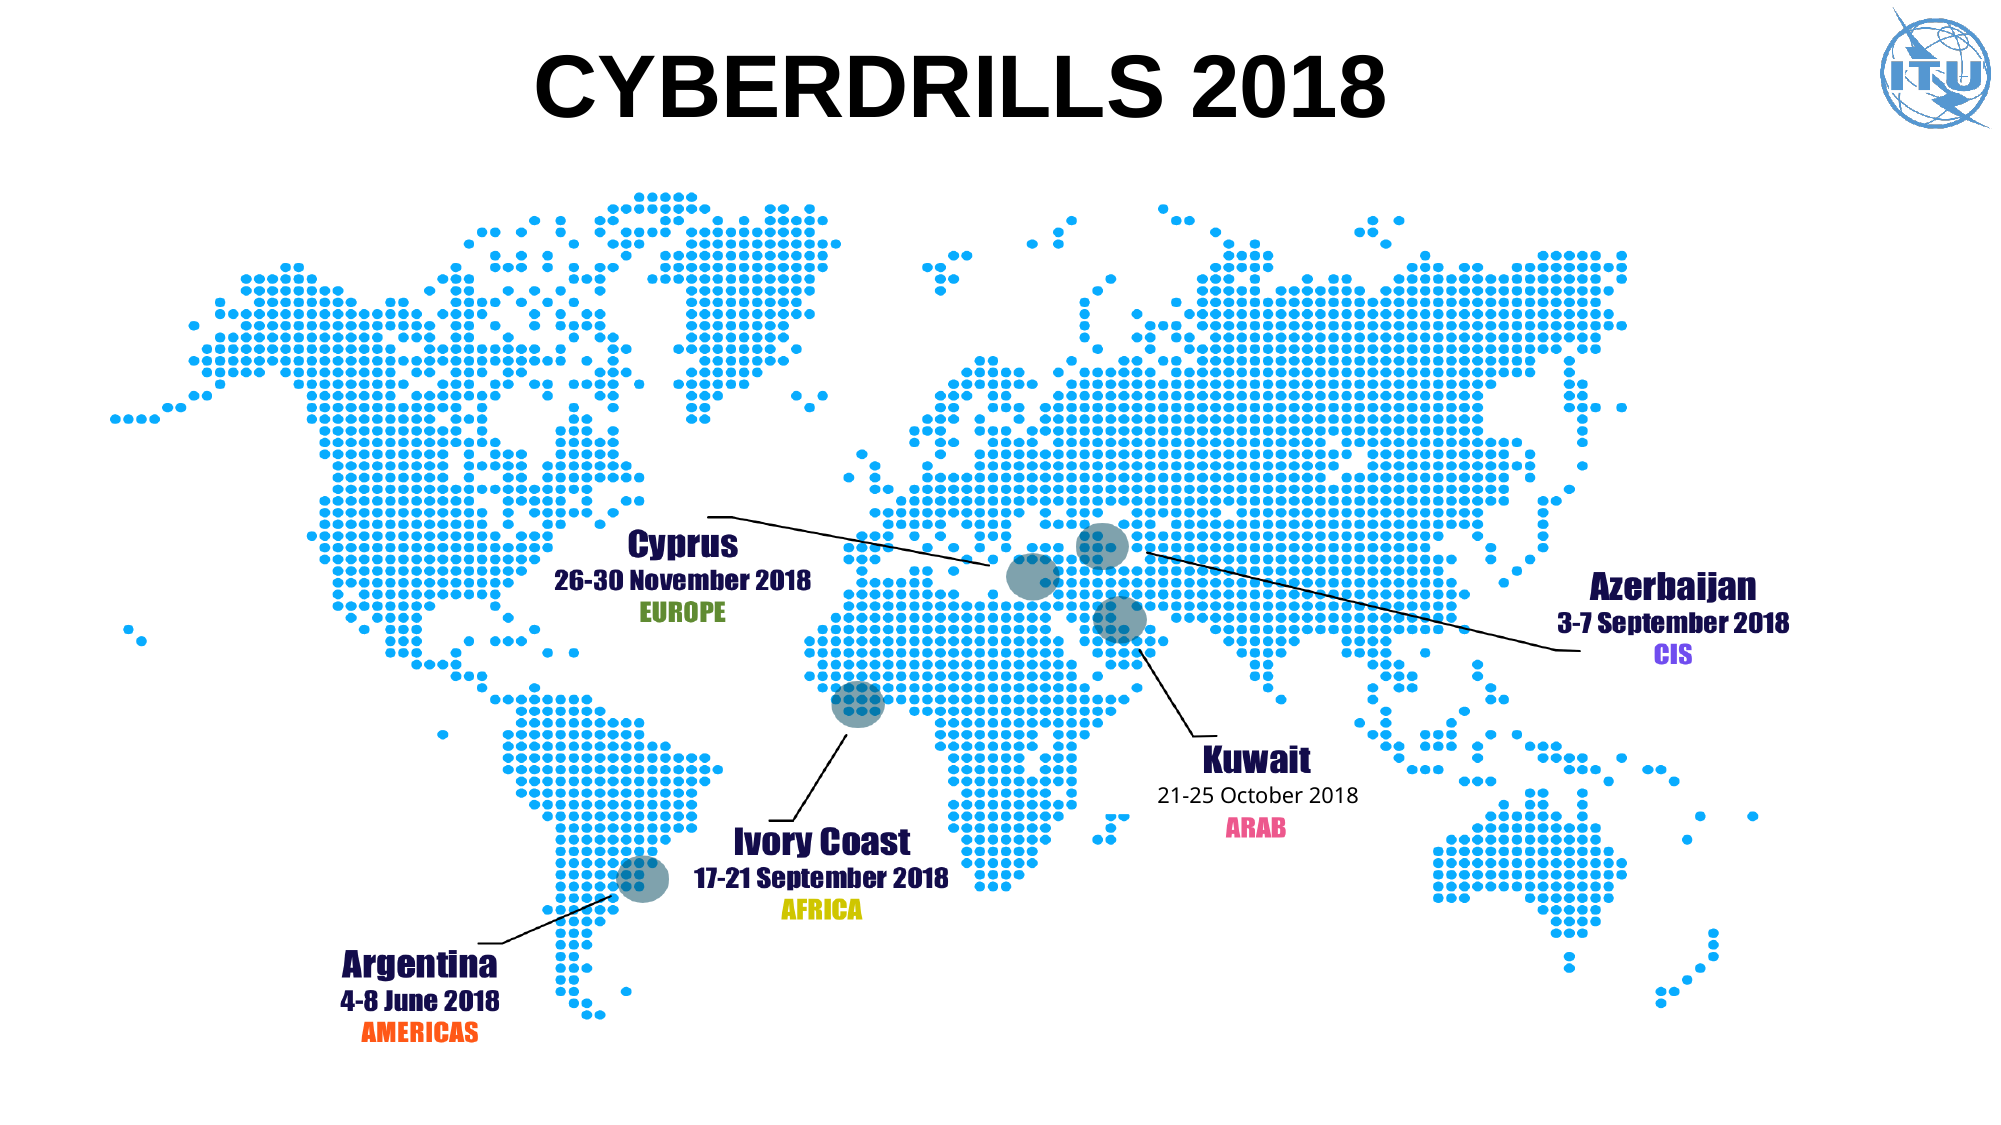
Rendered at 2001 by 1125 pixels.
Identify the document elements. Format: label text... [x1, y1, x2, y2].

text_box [90, 166, 1832, 1052]
text_box CYBERDRILLS 2018 [519, 21, 1404, 143]
picture [1877, 3, 1997, 133]
